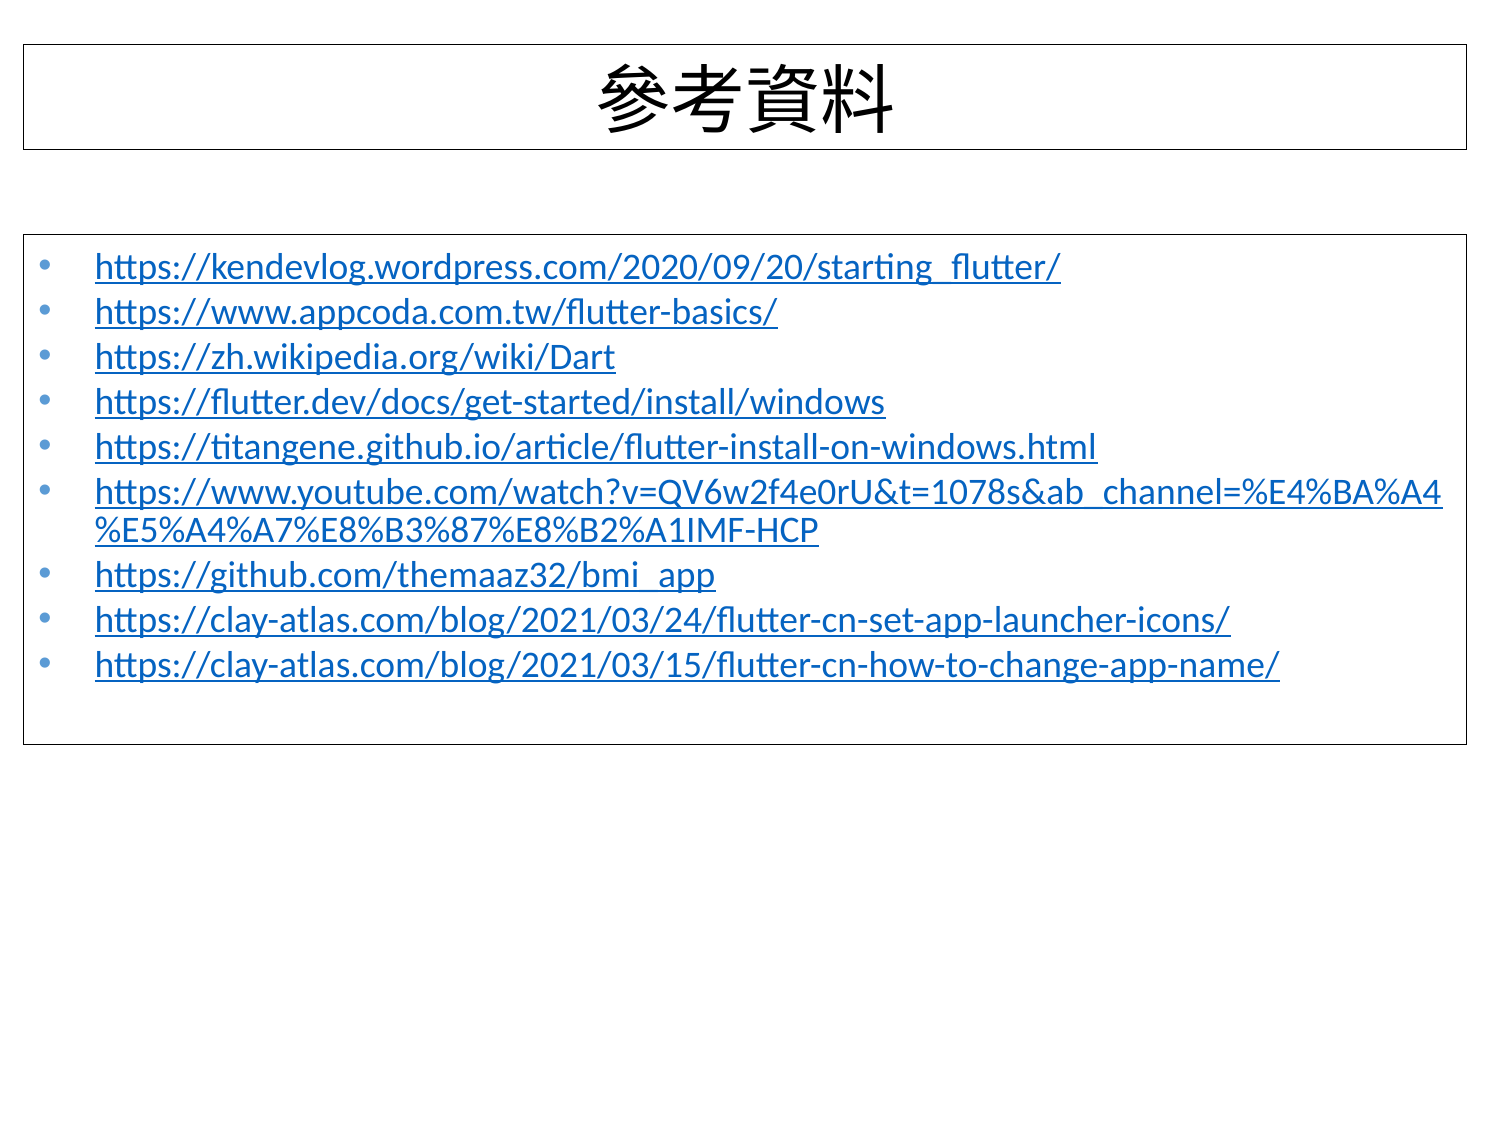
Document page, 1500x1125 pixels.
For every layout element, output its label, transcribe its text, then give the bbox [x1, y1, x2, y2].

text_box 參考資料 [23, 44, 1467, 150]
text_box https://kendevlog.wordpress.com/2020/09/20/starting_flutter/ https://www.appcoda.com.tw/flutter-basics/ https://zh.wikipedia.org/wiki/Dart https://flutter.dev/docs/get-started/install/windows https://titangene.github.io/article/flutter-install-on-windows.html https://www.youtube.com/watch?v=QV6w2f4e0rU&t=1078s&ab_channel=%E4%BA%A4%E5%A4%A7%E8%B3%87%E8%B2%A1IMF-HCP https://github.com/themaaz32/bmi_app https://clay-atlas.com/blog/2021/03/24/flutter-cn-set-app-launcher-icons/ https://clay-atlas.com/blog/2021/03/15/flutter-cn-how-to-change-app-name/ [23, 234, 1467, 745]
